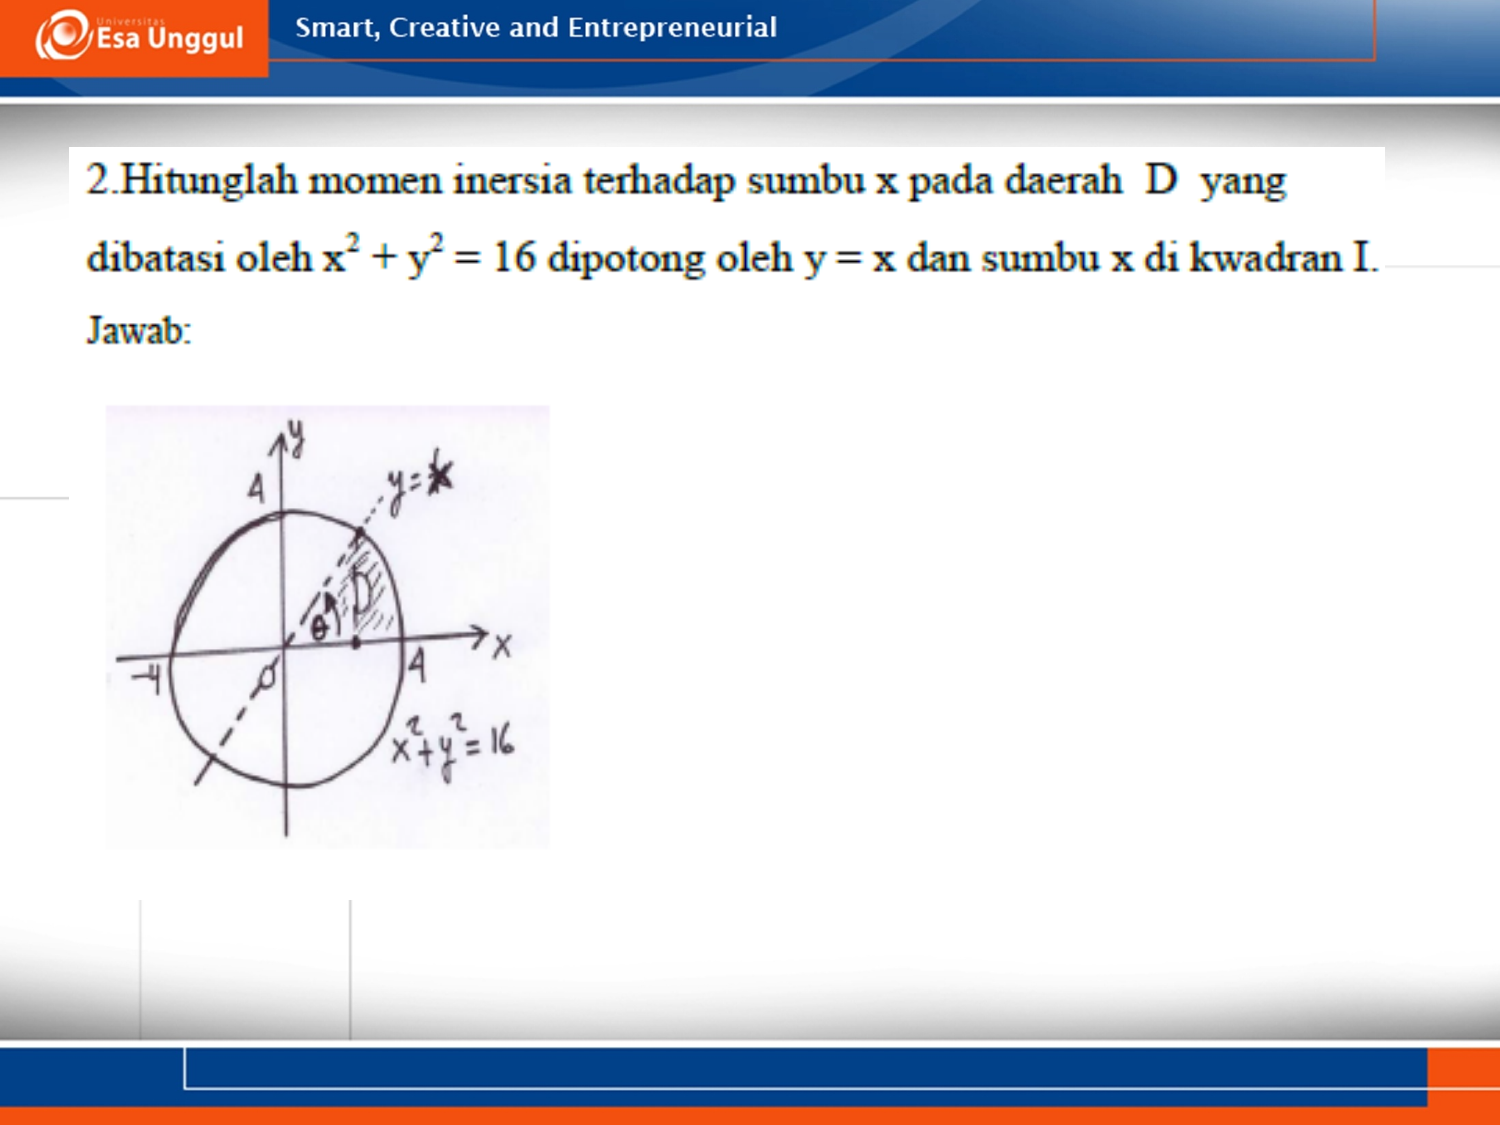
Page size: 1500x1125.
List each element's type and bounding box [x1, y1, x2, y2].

text_box [68, 147, 1385, 901]
picture [0, 0, 1500, 1125]
